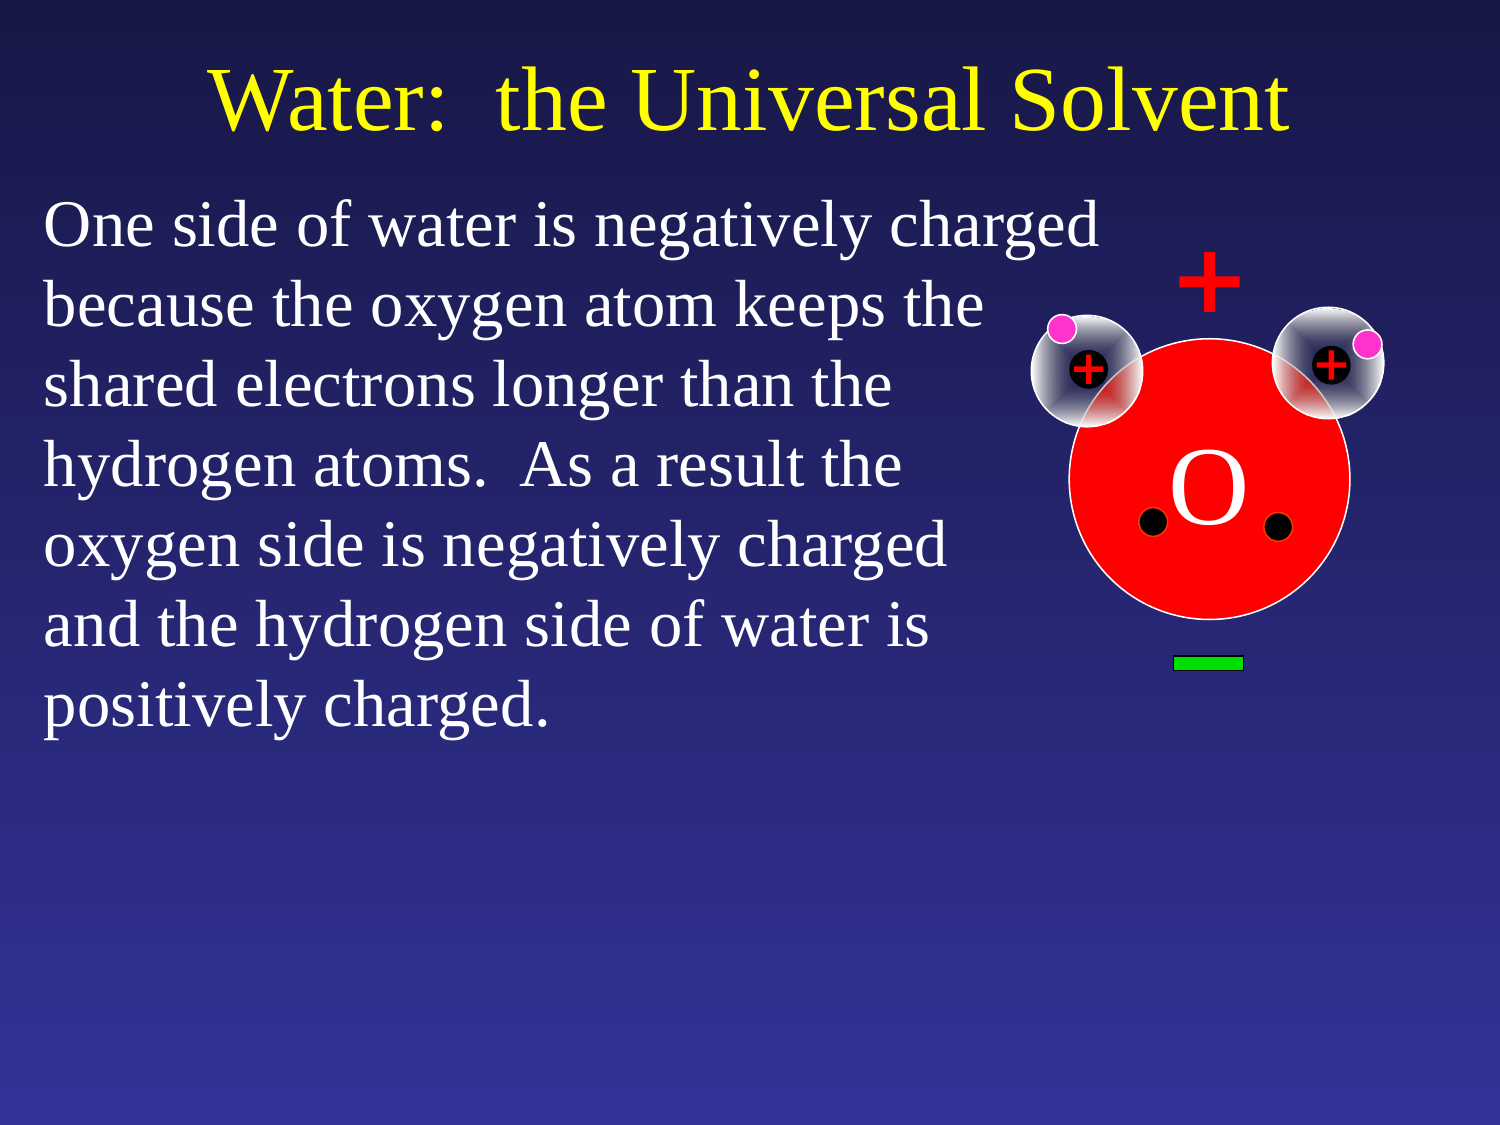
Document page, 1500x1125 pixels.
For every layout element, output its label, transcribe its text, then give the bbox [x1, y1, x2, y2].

text_box [1047, 314, 1077, 344]
text_box [1138, 507, 1168, 537]
text_box O [1069, 338, 1350, 620]
text_box [1272, 307, 1384, 419]
title Water: the Universal Solvent [112, 0, 1388, 188]
text_box [1179, 251, 1240, 312]
list One side of water is negatively charged because the oxygen atom keeps the shared electrons longer than the hydrogen atoms. As a result the oxygen side is negatively charged and the hydrogen side of water is positively charged. [28, 172, 1162, 998]
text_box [1311, 345, 1351, 385]
text_box [1173, 655, 1244, 671]
text_box [1353, 329, 1383, 359]
text_box [1031, 315, 1143, 427]
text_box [1068, 349, 1109, 390]
text_box [1263, 512, 1293, 542]
